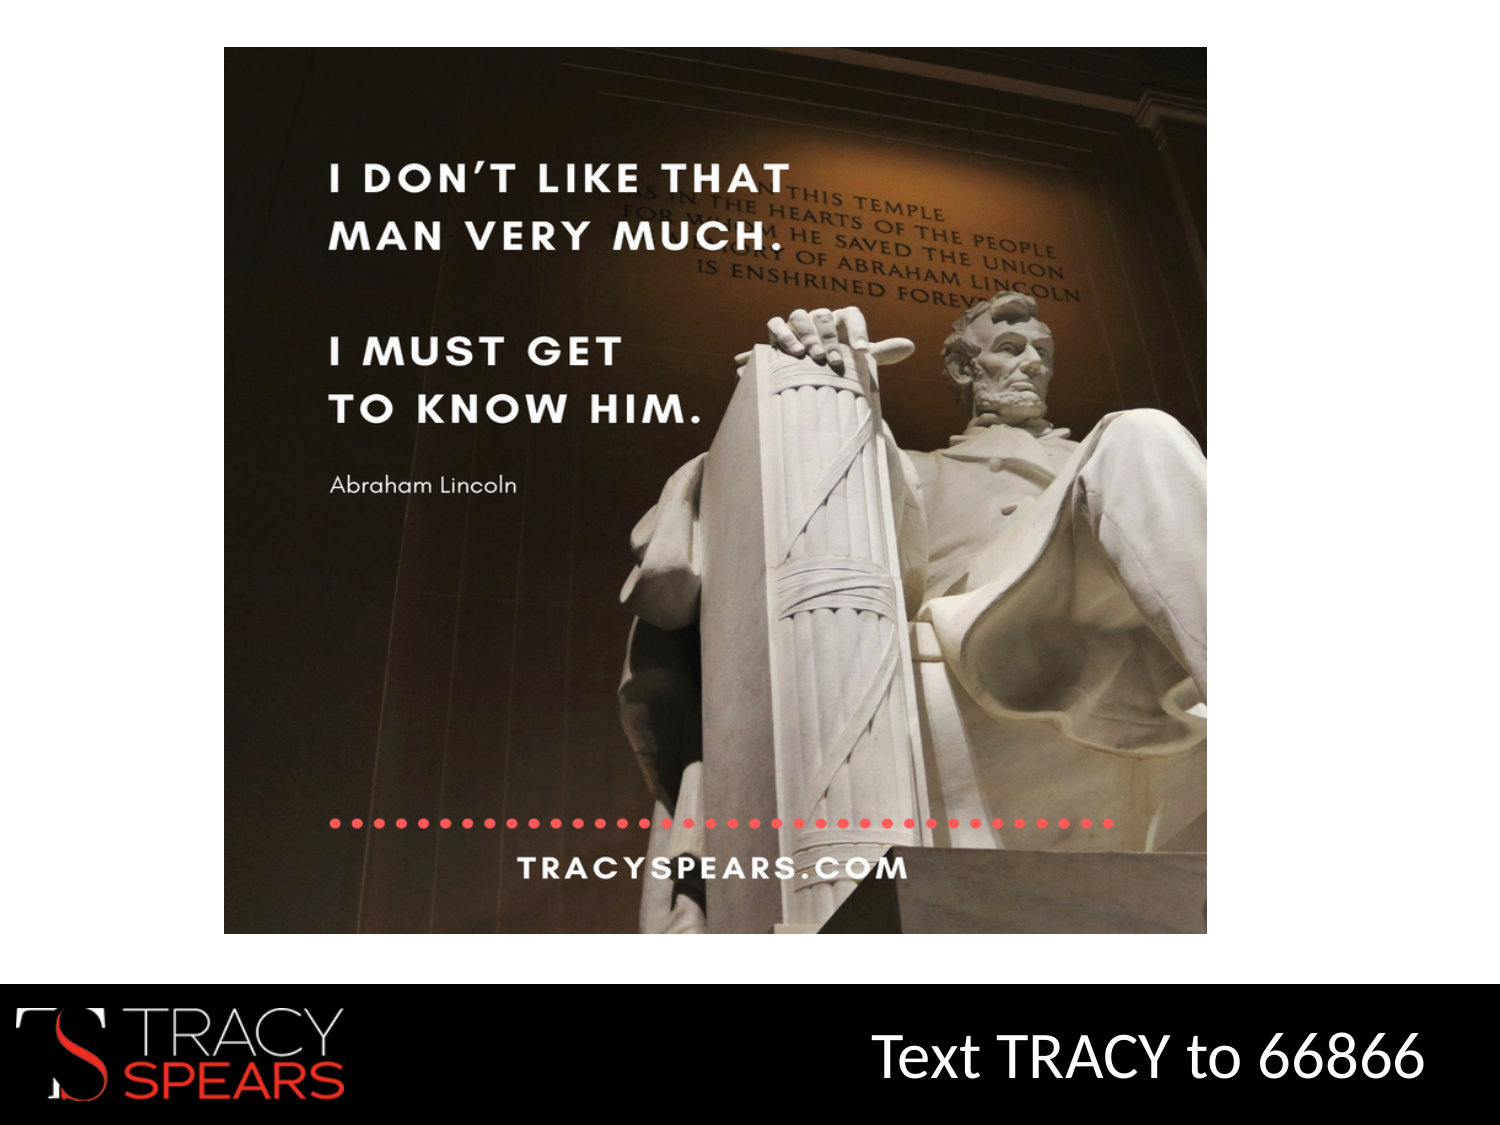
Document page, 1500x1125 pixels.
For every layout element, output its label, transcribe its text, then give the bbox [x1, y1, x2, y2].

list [224, 47, 1207, 934]
picture [16, 1008, 344, 1101]
text_box [0, 983, 1500, 1125]
text_box Text TRACY to 66866 [856, 1004, 1466, 1100]
